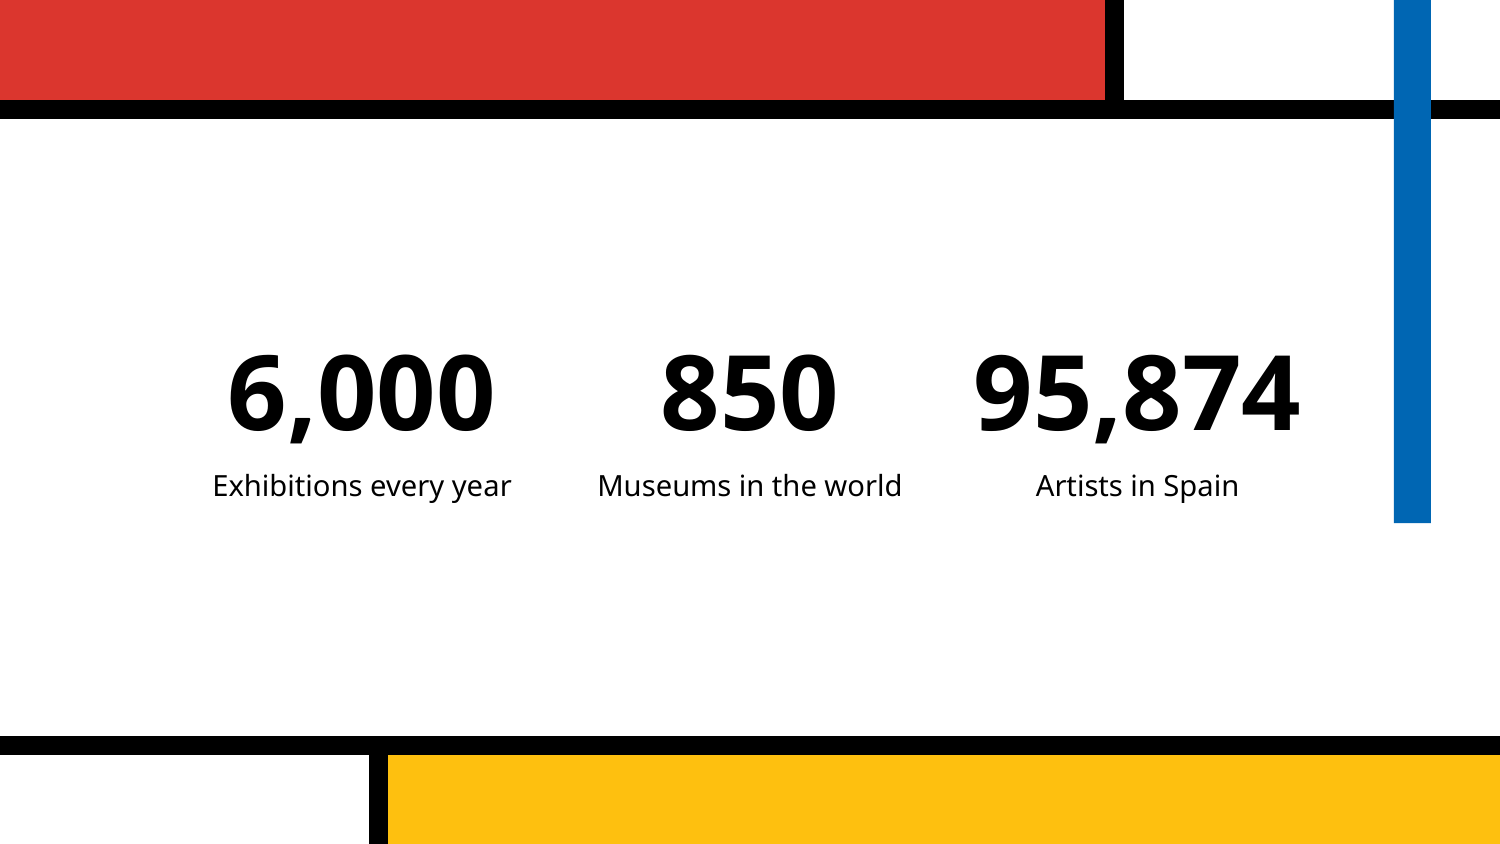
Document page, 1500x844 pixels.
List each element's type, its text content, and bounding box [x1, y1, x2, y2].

list Artists in Spain [943, 446, 1332, 590]
list Museums in the world [556, 446, 943, 590]
title 95,874 [943, 143, 1332, 446]
title 850 [556, 143, 943, 446]
list Exhibitions every year [168, 446, 556, 590]
title 6,000 [168, 143, 556, 446]
